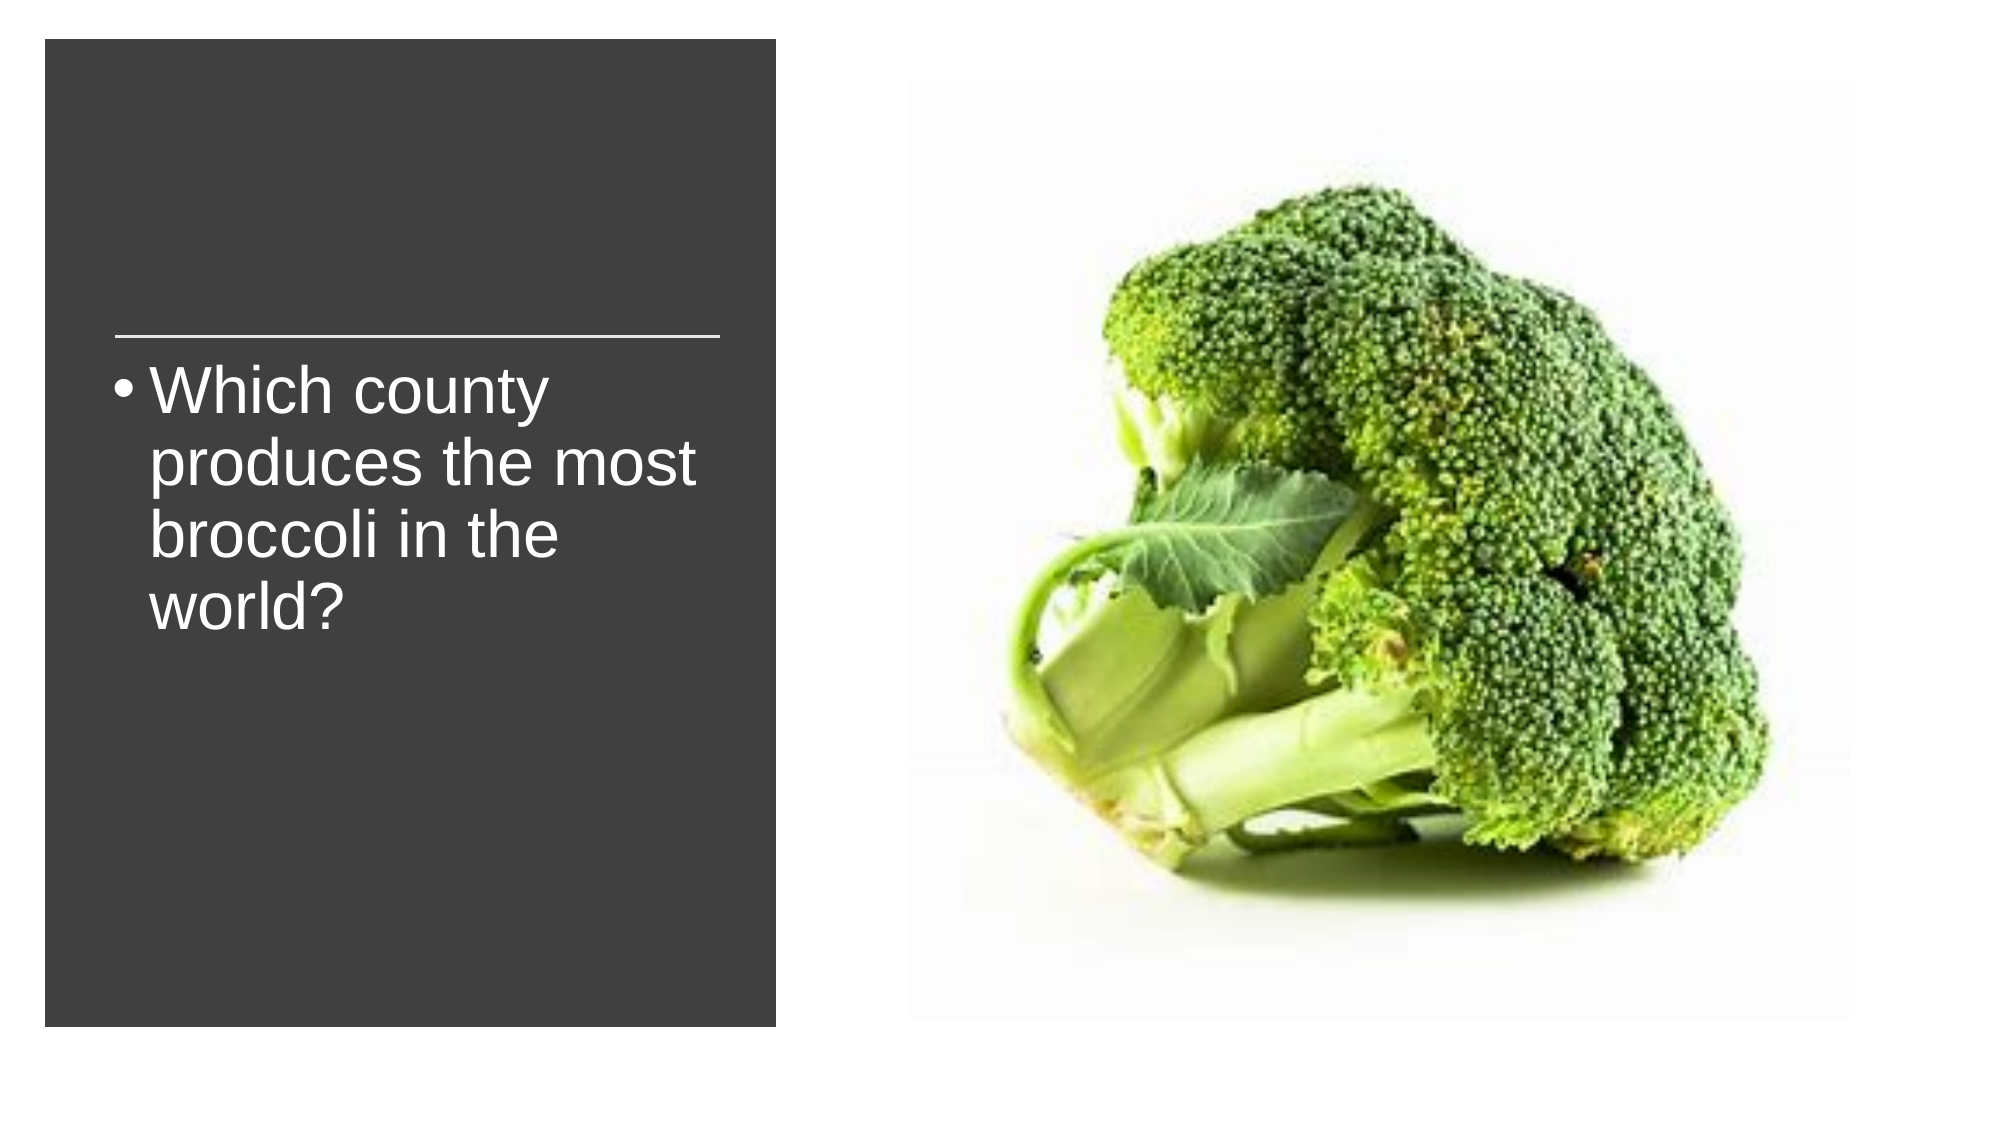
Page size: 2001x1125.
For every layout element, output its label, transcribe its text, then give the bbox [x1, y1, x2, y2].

list Which county produces the most broccoli in the world? [97, 348, 725, 967]
picture [909, 79, 1850, 1020]
text_box [54, 49, 767, 1018]
